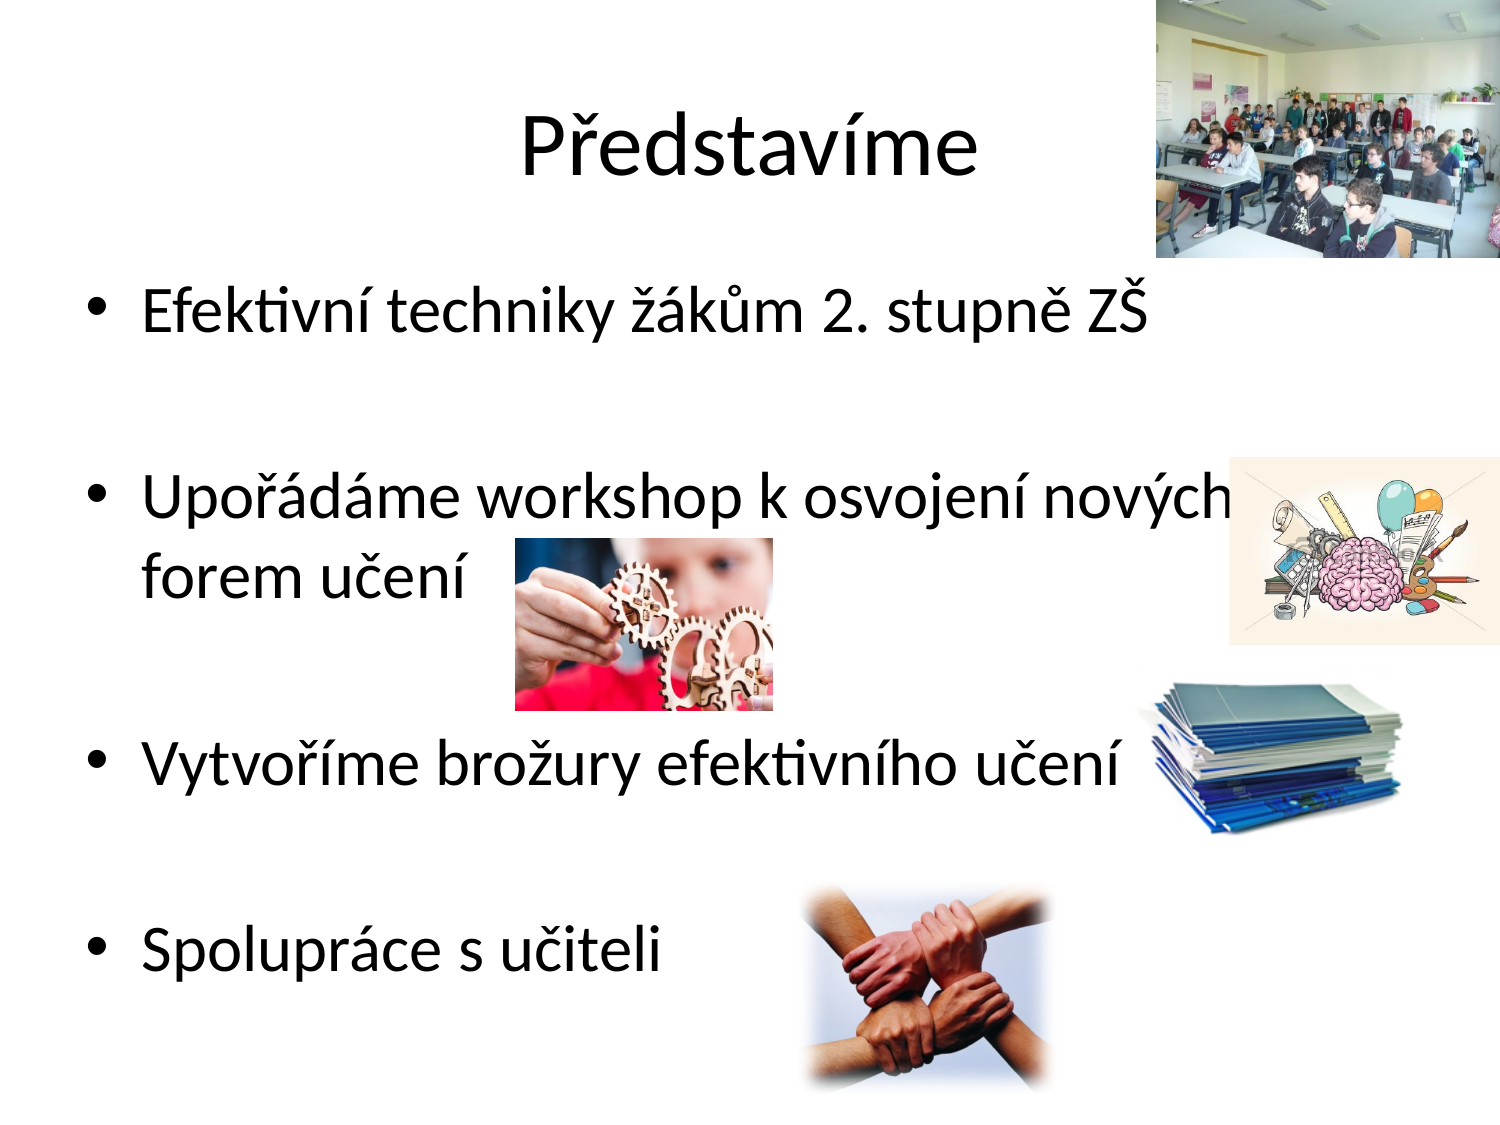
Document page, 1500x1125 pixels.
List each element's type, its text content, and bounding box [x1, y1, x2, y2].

list Efektivní techniky žákům 2. stupně ZŠ Upořádáme workshop k osvojení nových forem učení Vytvoříme brožury efektivního učení Spolupráce s učiteli [70, 257, 1421, 1032]
picture [1124, 667, 1436, 856]
title Představíme [75, 45, 1150, 233]
picture [1155, 0, 1500, 258]
picture [515, 538, 773, 712]
picture [796, 878, 1060, 1097]
picture [1229, 456, 1500, 645]
